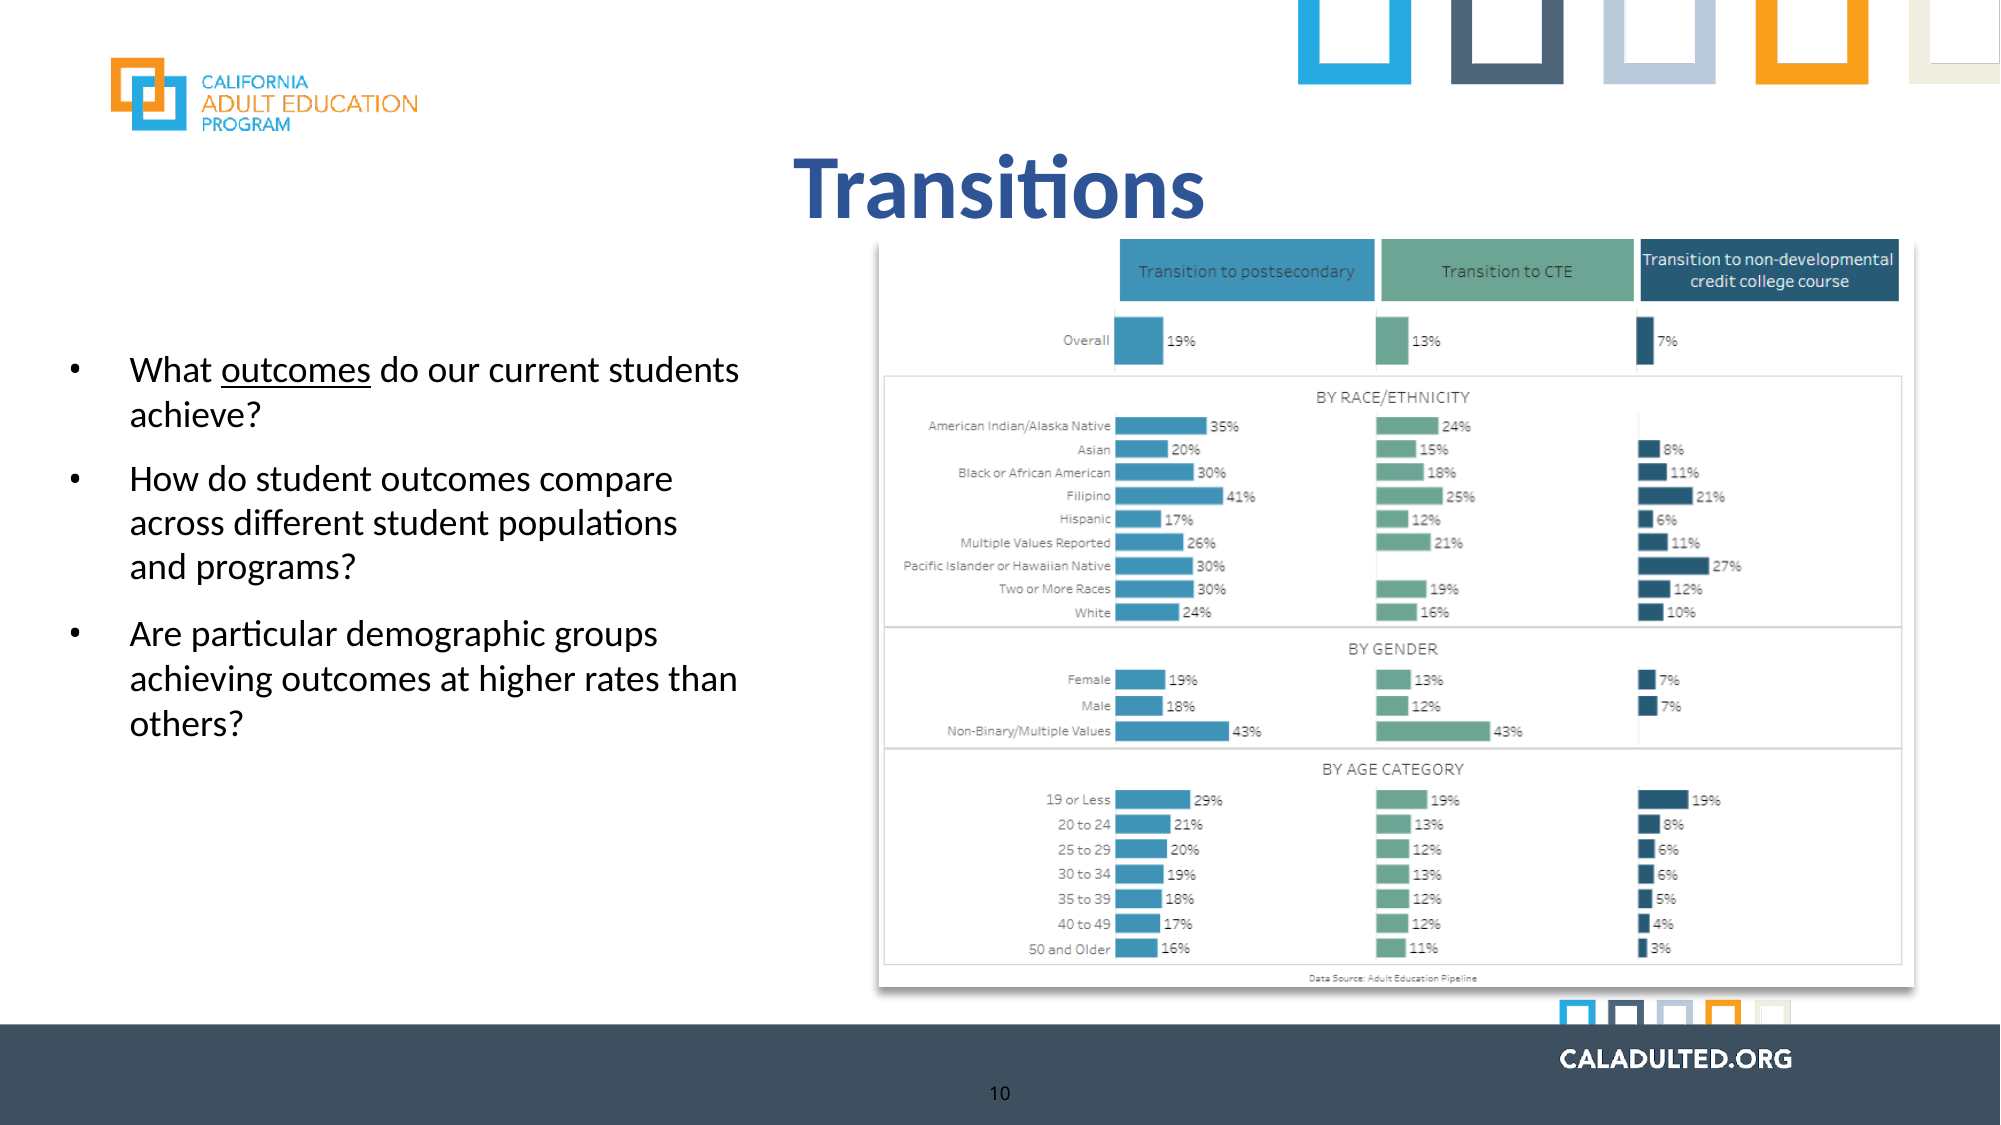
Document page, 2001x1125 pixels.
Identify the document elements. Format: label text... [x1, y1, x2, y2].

picture [0, 0, 2000, 1125]
title Transitions [228, 66, 1772, 297]
list What outcomes do our current students achieve? How do student outcomes compare across different student populations and programs? Are particular demographic groups achieving outcomes at higher rates than others? [46, 337, 801, 1051]
slide_number 10 [980, 1072, 1022, 1125]
